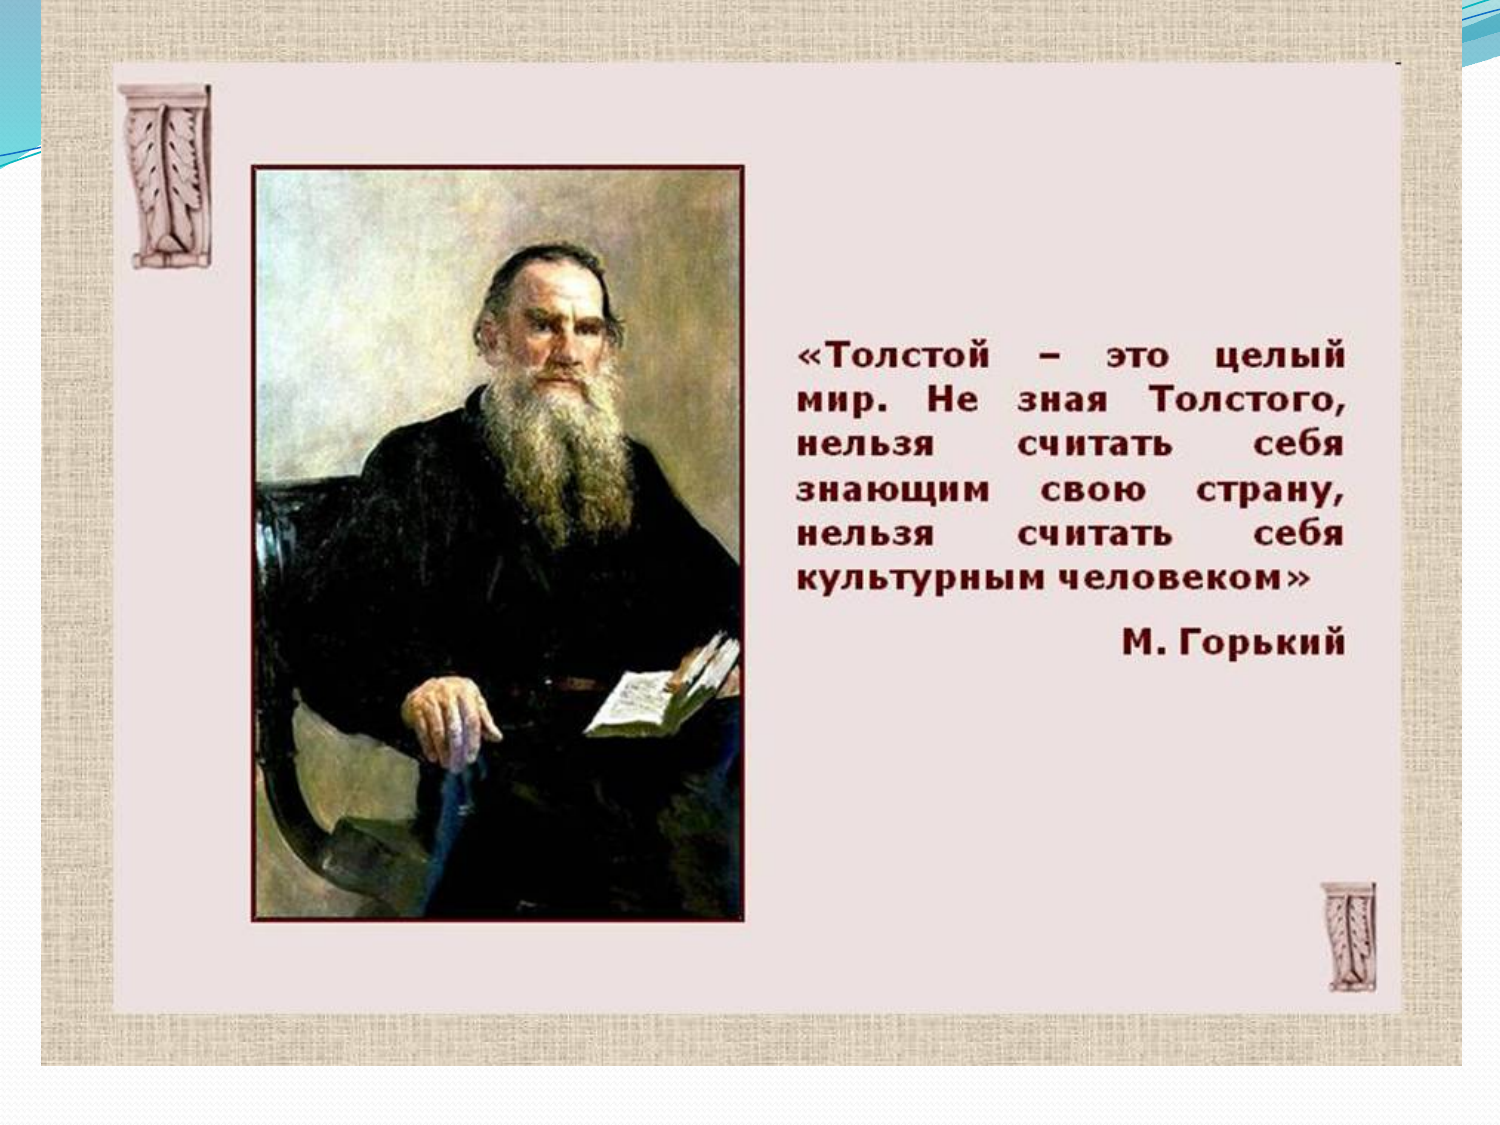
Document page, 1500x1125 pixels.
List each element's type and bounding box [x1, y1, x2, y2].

list [40, 0, 1463, 1066]
